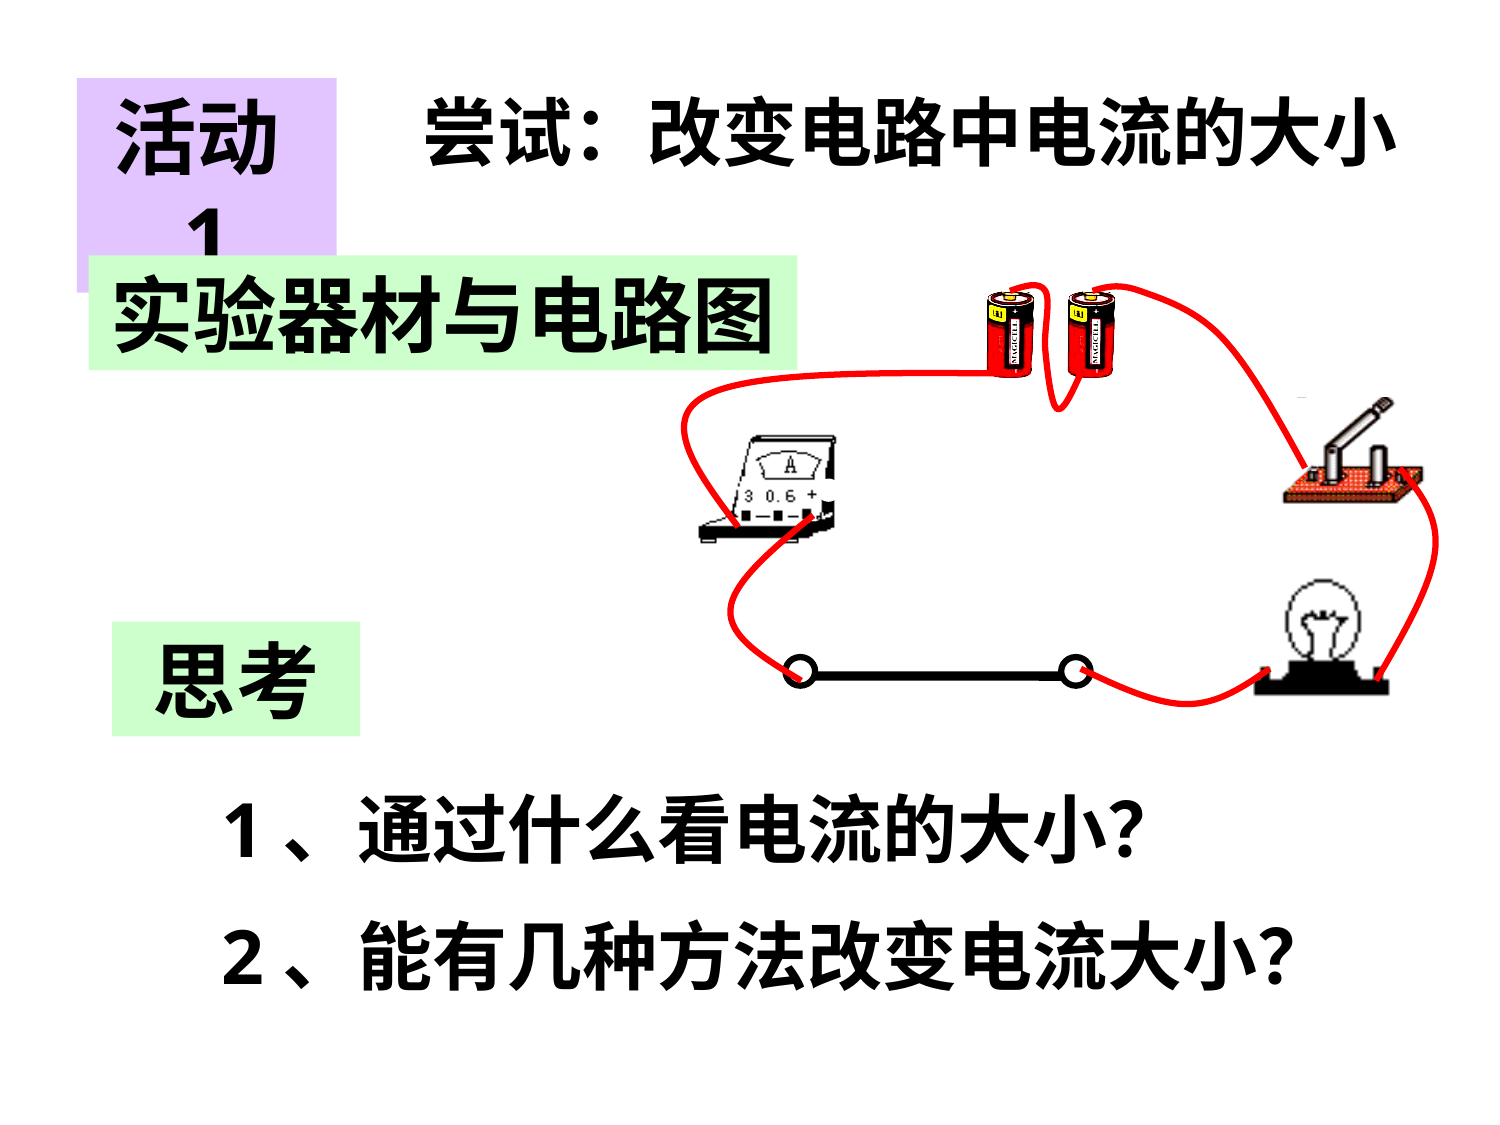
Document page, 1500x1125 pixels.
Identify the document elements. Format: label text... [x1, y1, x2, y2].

text_box 活动1 [76, 78, 337, 293]
text_box 1、通过什么看电流的大小？ 2、能有几种方法改变电流大小？ [206, 774, 1471, 1008]
text_box 尝试：改变电路中电流的大小 [407, 78, 1447, 183]
text_box 实验器材与电路图 [88, 255, 798, 371]
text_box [659, 280, 1440, 705]
text_box 思考 [112, 621, 361, 737]
